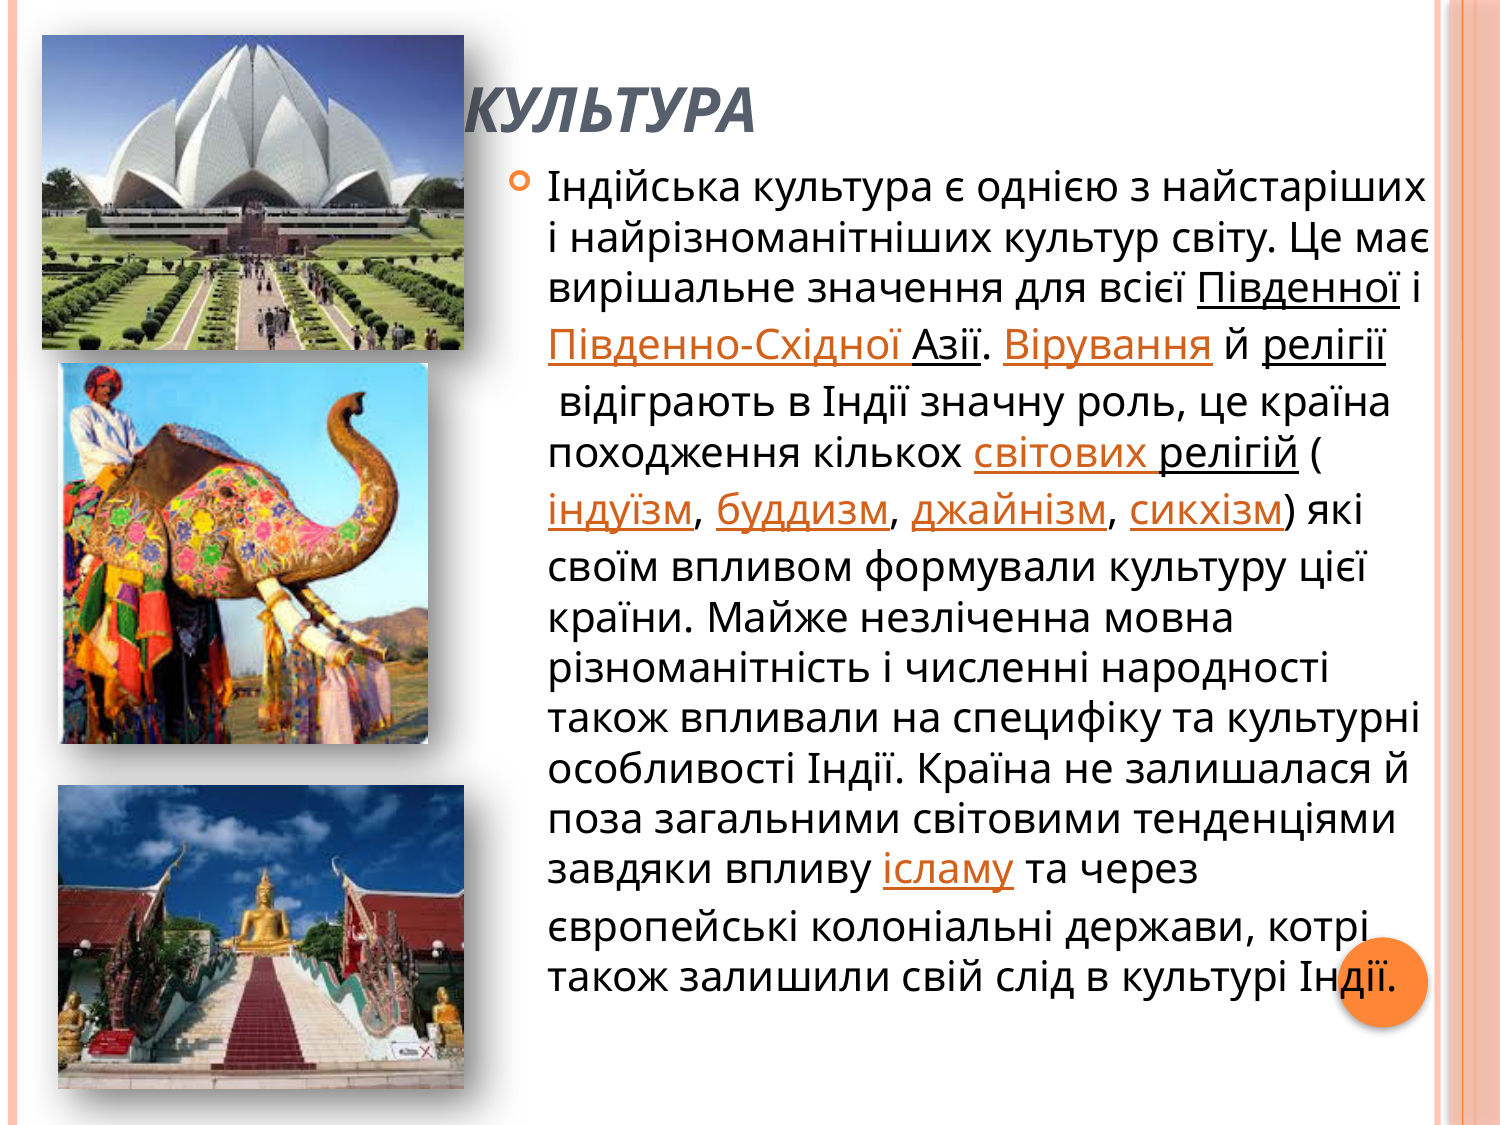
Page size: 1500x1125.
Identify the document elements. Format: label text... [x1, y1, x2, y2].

picture [42, 34, 464, 351]
picture [57, 362, 428, 744]
list Індійська культура є однією з найстаріших і найрізноманітніших культур світу. Це має вирішальне значення для всієї Південної і Південно-Східної Азії. Вірування й релігії відіграють в Індії значну роль, це країна походження кількох світових релігій (індуїзм, буддизм, джайнізм, сикхізм) які своїм впливом формували культуру цієї країни. Майже незліченна мовна різноманітність і численні народності також впливали на специфіку та культурні особливості Індії. Країна не залишалася й поза загальними світовими тенденціями завдяки впливу ісламу та через європейські колоніальні держави, котрі також залишили свій слід в культурі Індії. [492, 152, 1454, 1062]
picture [58, 784, 464, 1089]
title Культура [504, 45, 1300, 153]
